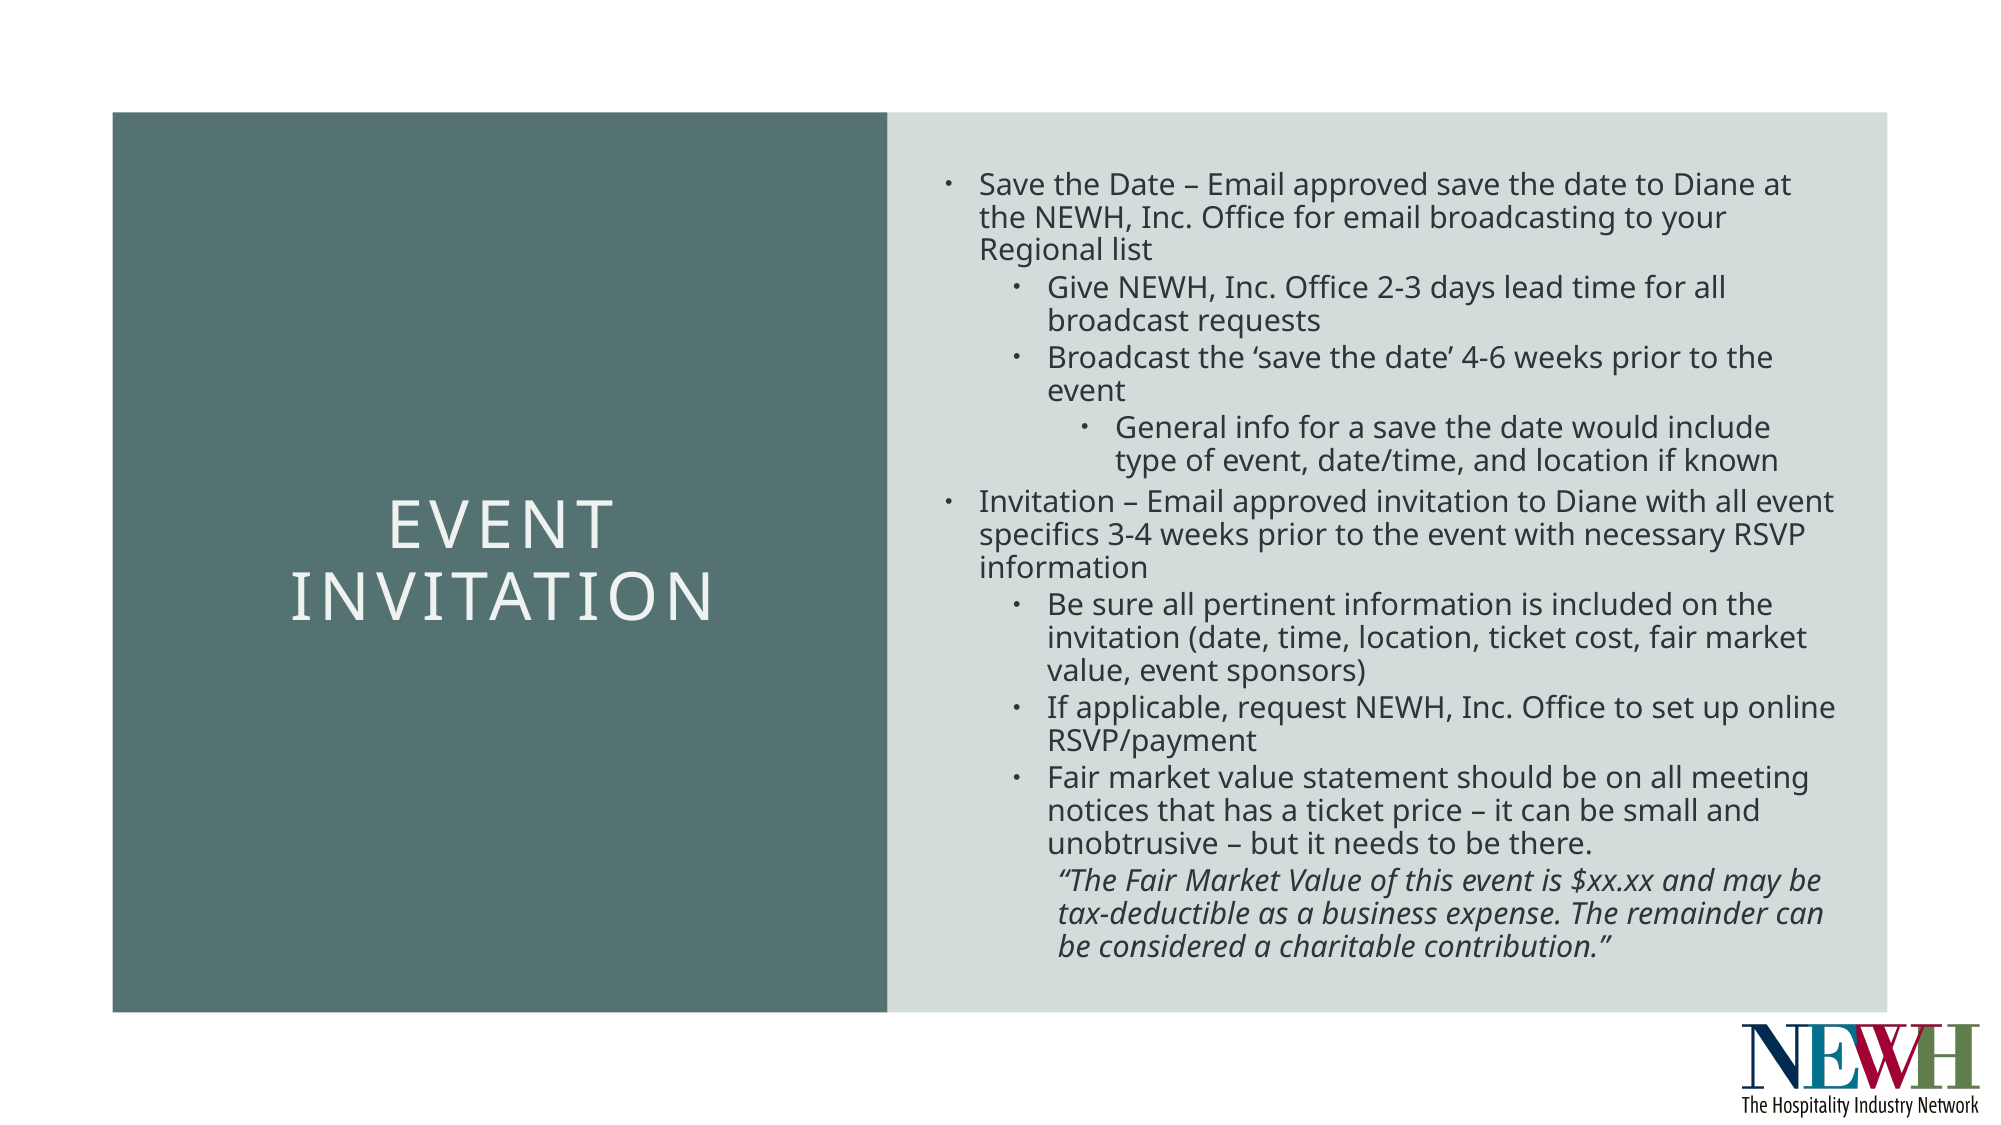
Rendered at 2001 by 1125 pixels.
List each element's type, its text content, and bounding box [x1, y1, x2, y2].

text_box [0, 0, 2000, 1125]
picture [1720, 899, 2000, 1125]
text_box [111, 111, 886, 1013]
text_box [886, 111, 1888, 1013]
title Event Invitation [225, 224, 782, 900]
list Save the Date – Email approved save the date to Diane at the NEWH, Inc. Office for email broadcasting to your Regional list Give NEWH, Inc. Office 2-3 days lead time for all broadcast requests Broadcast the ‘save the date’ 4-6 weeks prior to the event General info for a save the date would include type of event, date/time, and location if known Invitation – Email approved invitation to Diane with all event specifics 3-4 weeks prior to the event with necessary RSVP information Be sure all pertinent information is included on the invitation (date, time, location, ticket cost, fair market value, event sponsors) If applicable, request NEWH, Inc. Office to set up online RSVP/payment Fair market value statement should be on all meeting notices that has a ticket price – it can be small and unobtrusive – but it needs to be there. “The Fair Market Value of this event is $xx.xx and may be tax-deductible as a business expense. The remainder can be considered a charitable contribution.” [930, 161, 1857, 981]
